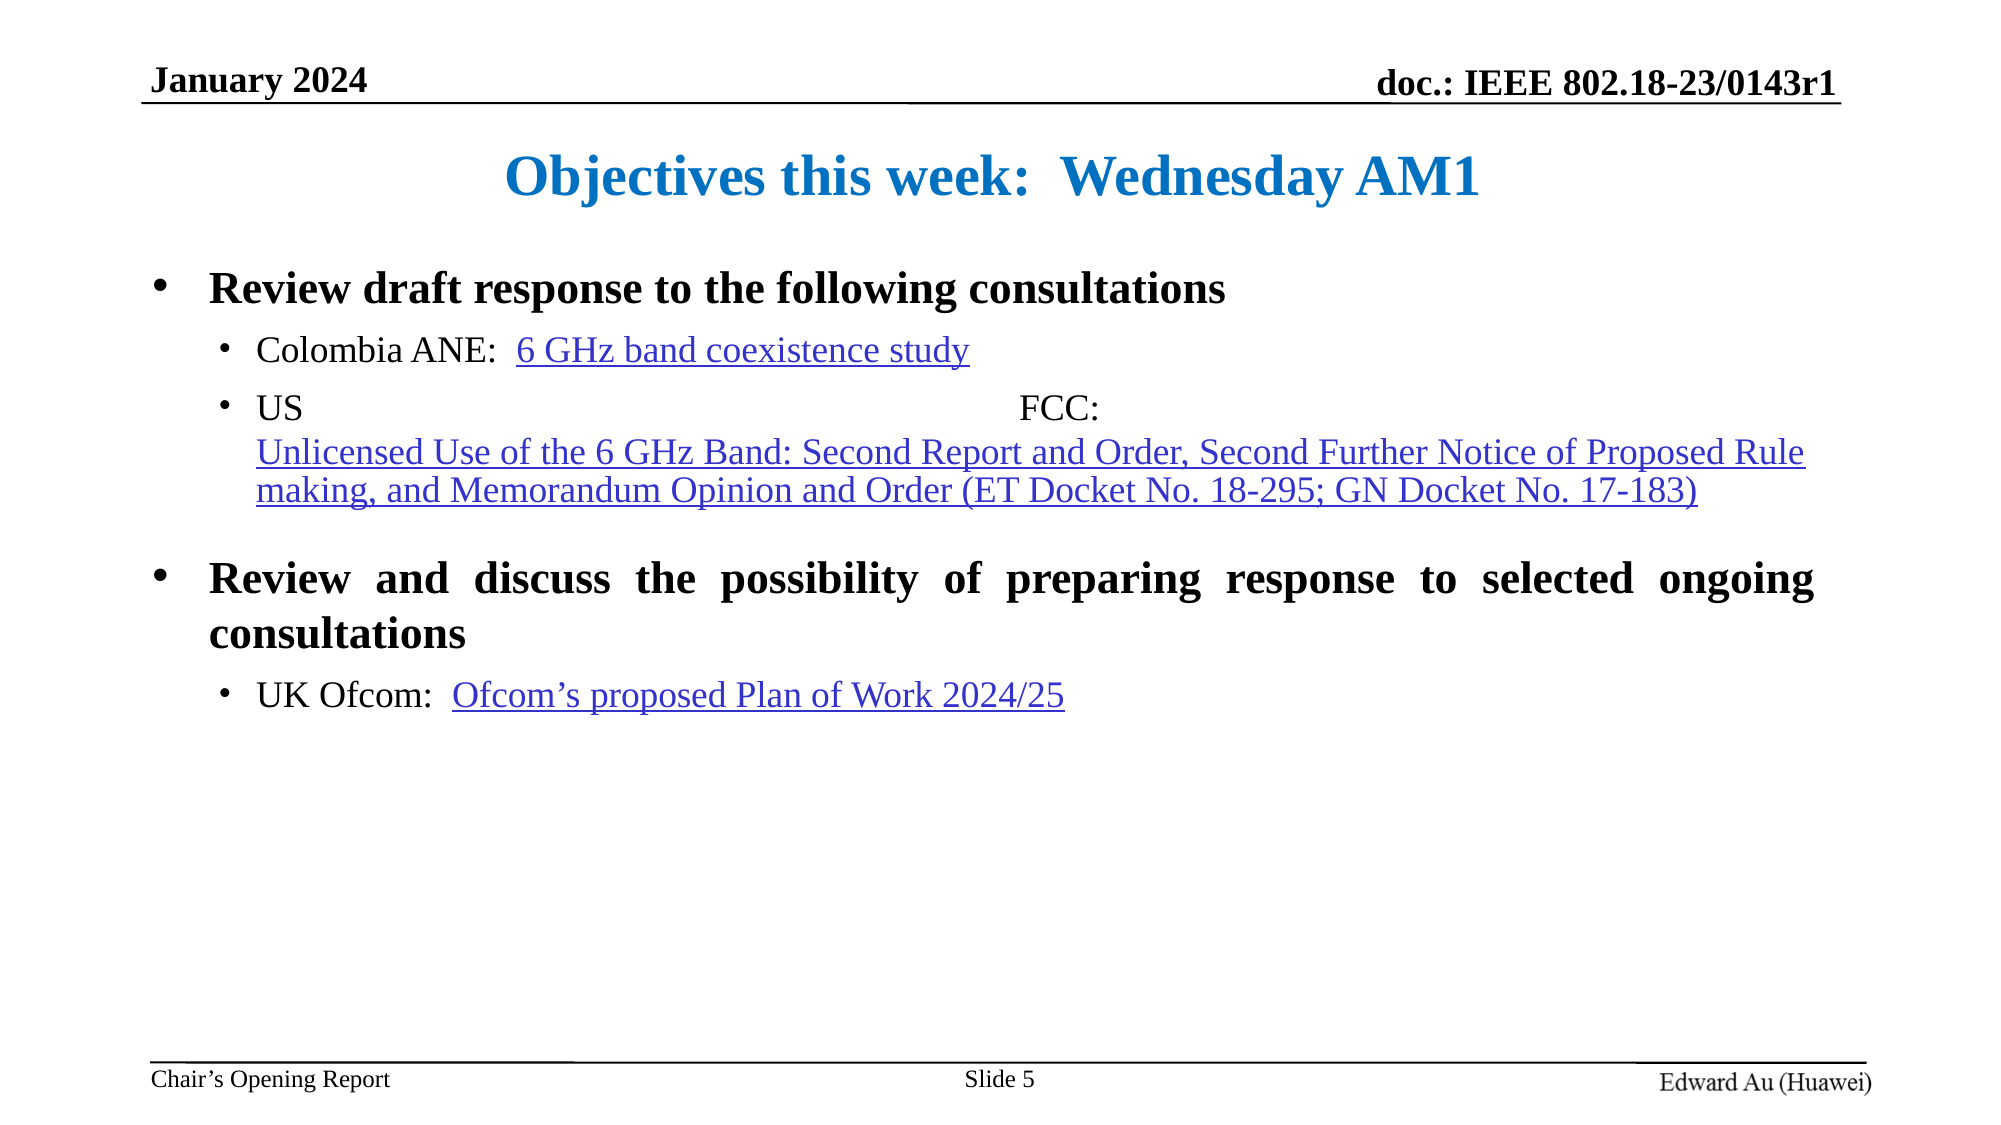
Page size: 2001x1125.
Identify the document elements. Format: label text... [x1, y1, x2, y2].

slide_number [149, 54, 651, 99]
list Review draft response to the following consultations Colombia ANE: 6 GHz band coexistence study US FCC: Unlicensed Use of the 6 GHz Band: Second Report and Order, Second Further Notice of Proposed Rulemaking, and Memorandum Opinion and Order (ET Docket No. 18-295; GN Docket No. 17-183) Review and discuss the possibility of preparing response to selected ongoing consultations UK Ofcom: Ofcom’s proposed Plan of Work 2024/25 [137, 249, 1851, 1013]
slide_number Slide 5 [933, 1061, 1067, 1123]
picture [1174, 1058, 1887, 1113]
title Objectives this week: Wednesday AM1 [137, 99, 1851, 246]
